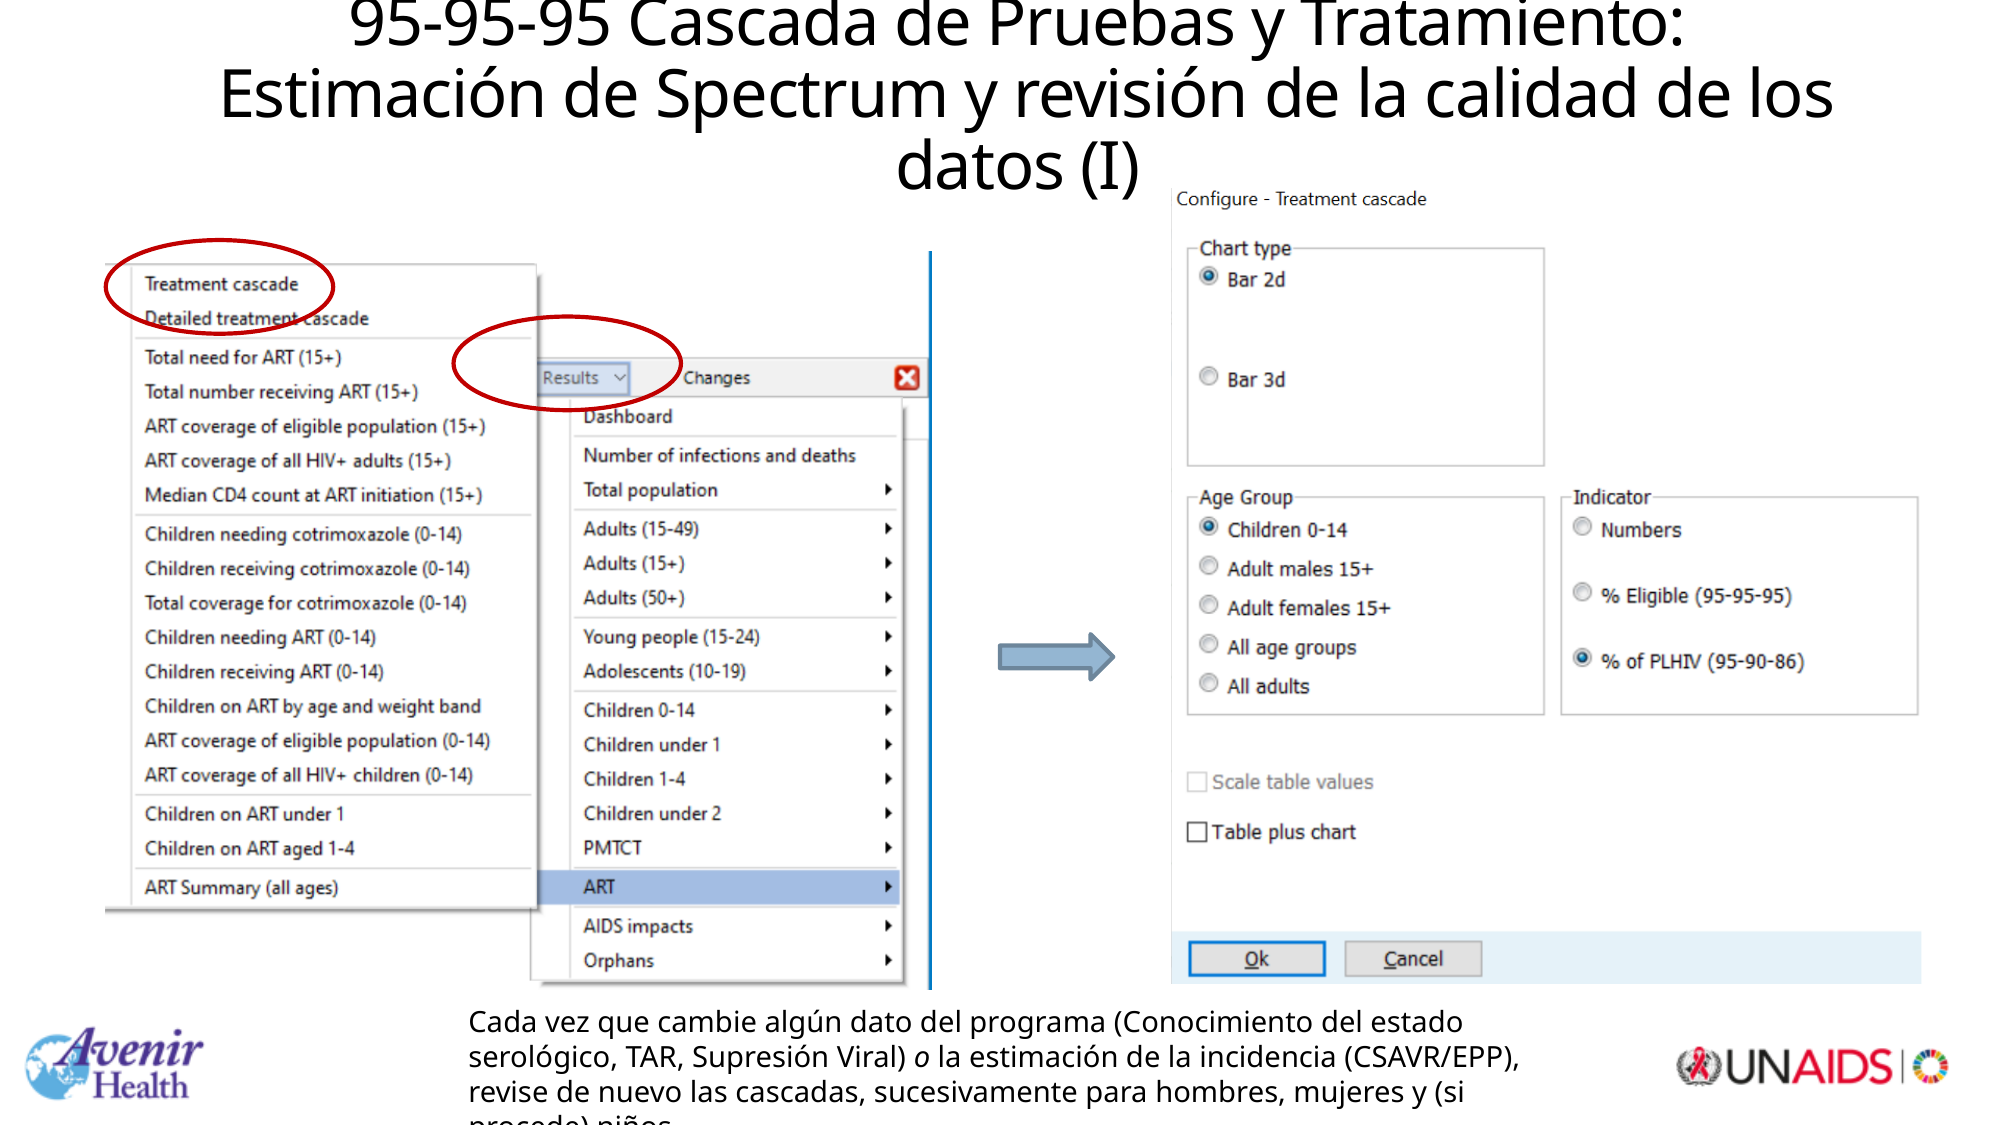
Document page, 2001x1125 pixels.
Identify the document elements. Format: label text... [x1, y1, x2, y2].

title 95-95-95 Cascada de Pruebas y Tratamiento: Estimación de Spectrum y revisión de la calidad de los datos (I) [130, 0, 1922, 202]
picture [17, 1009, 249, 1117]
text_box Cada vez que cambie algún dato del programa (Conocimiento del estado serológico, TAR, Supresión Viral) o la estimación de la incidencia (CSAVR/EPP), revise de nuevo las cascadas, sucesivamente para hombres, mujeres y (si procede) niños. [453, 995, 1574, 1125]
picture [1657, 1036, 1963, 1108]
picture [104, 251, 933, 990]
text_box [145, 237, 294, 249]
picture [1171, 187, 1922, 984]
text_box [997, 632, 1116, 682]
